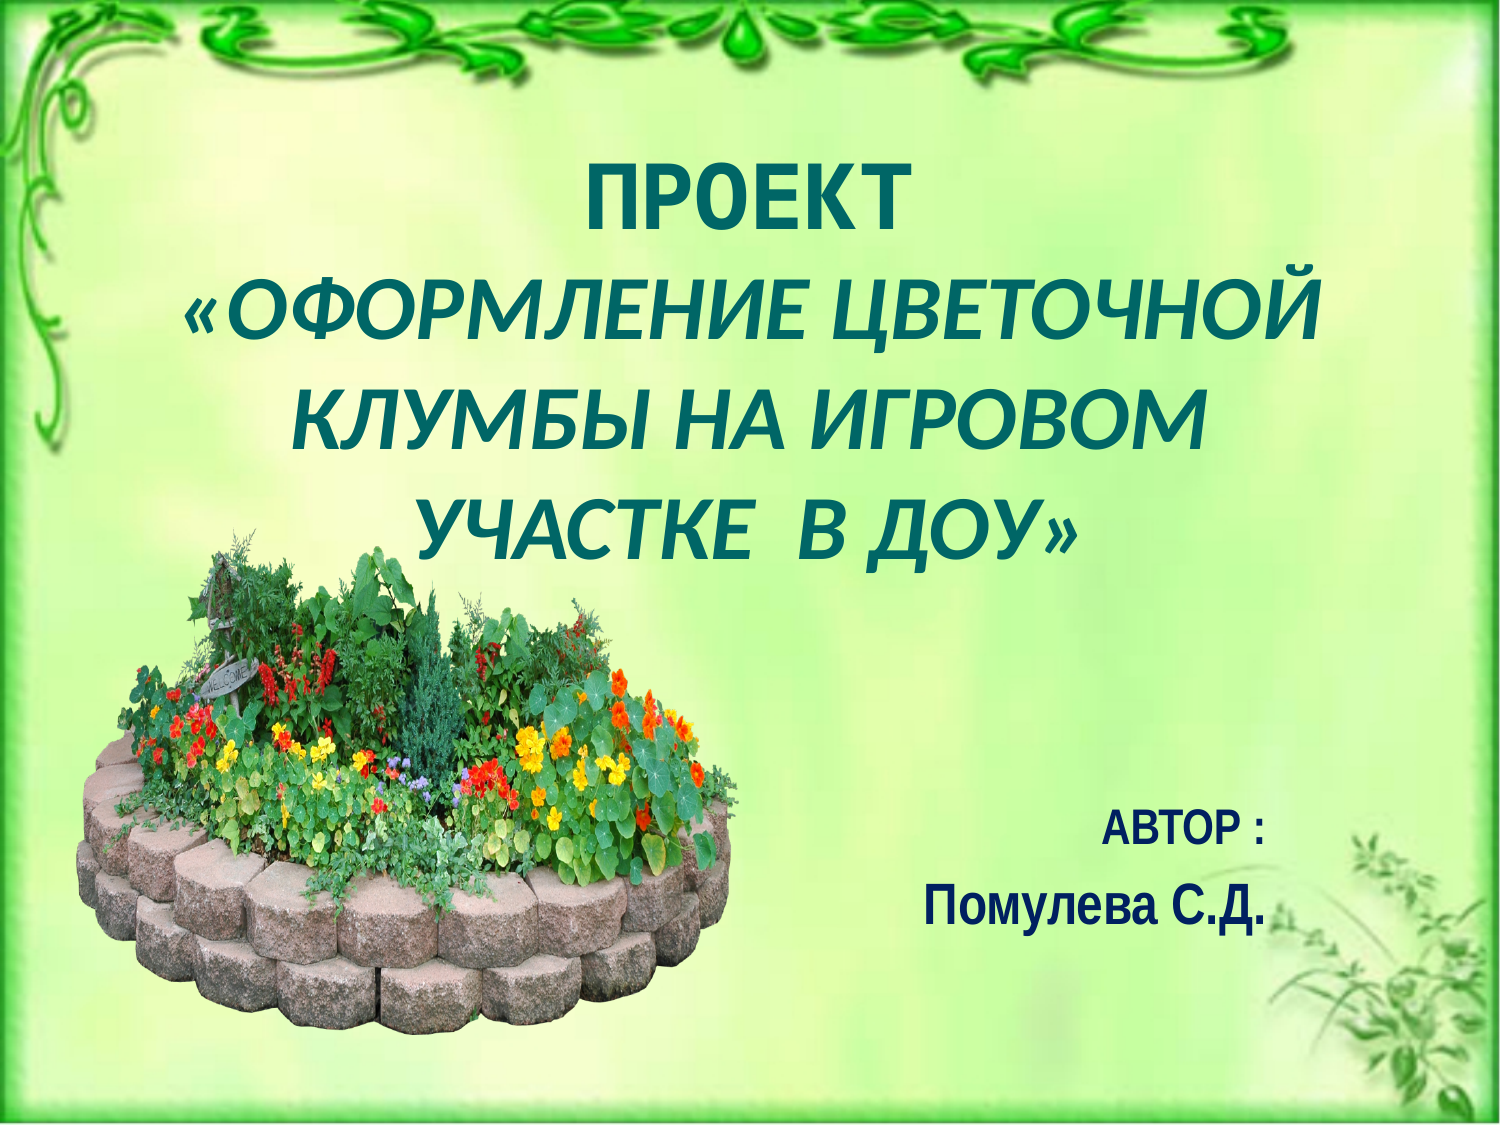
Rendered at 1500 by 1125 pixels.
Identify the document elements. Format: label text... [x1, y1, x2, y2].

picture [0, 0, 1500, 1125]
subtitle АВТОР : Помулева С.Д. [690, 786, 1282, 1075]
title ПРОЕКТ «ОФОРМЛЕНИЕ ЦВЕТОЧНОЙ КЛУМБЫ НА ИГРОВОМ УЧАСТКЕ В ДОУ» [112, 125, 1388, 591]
